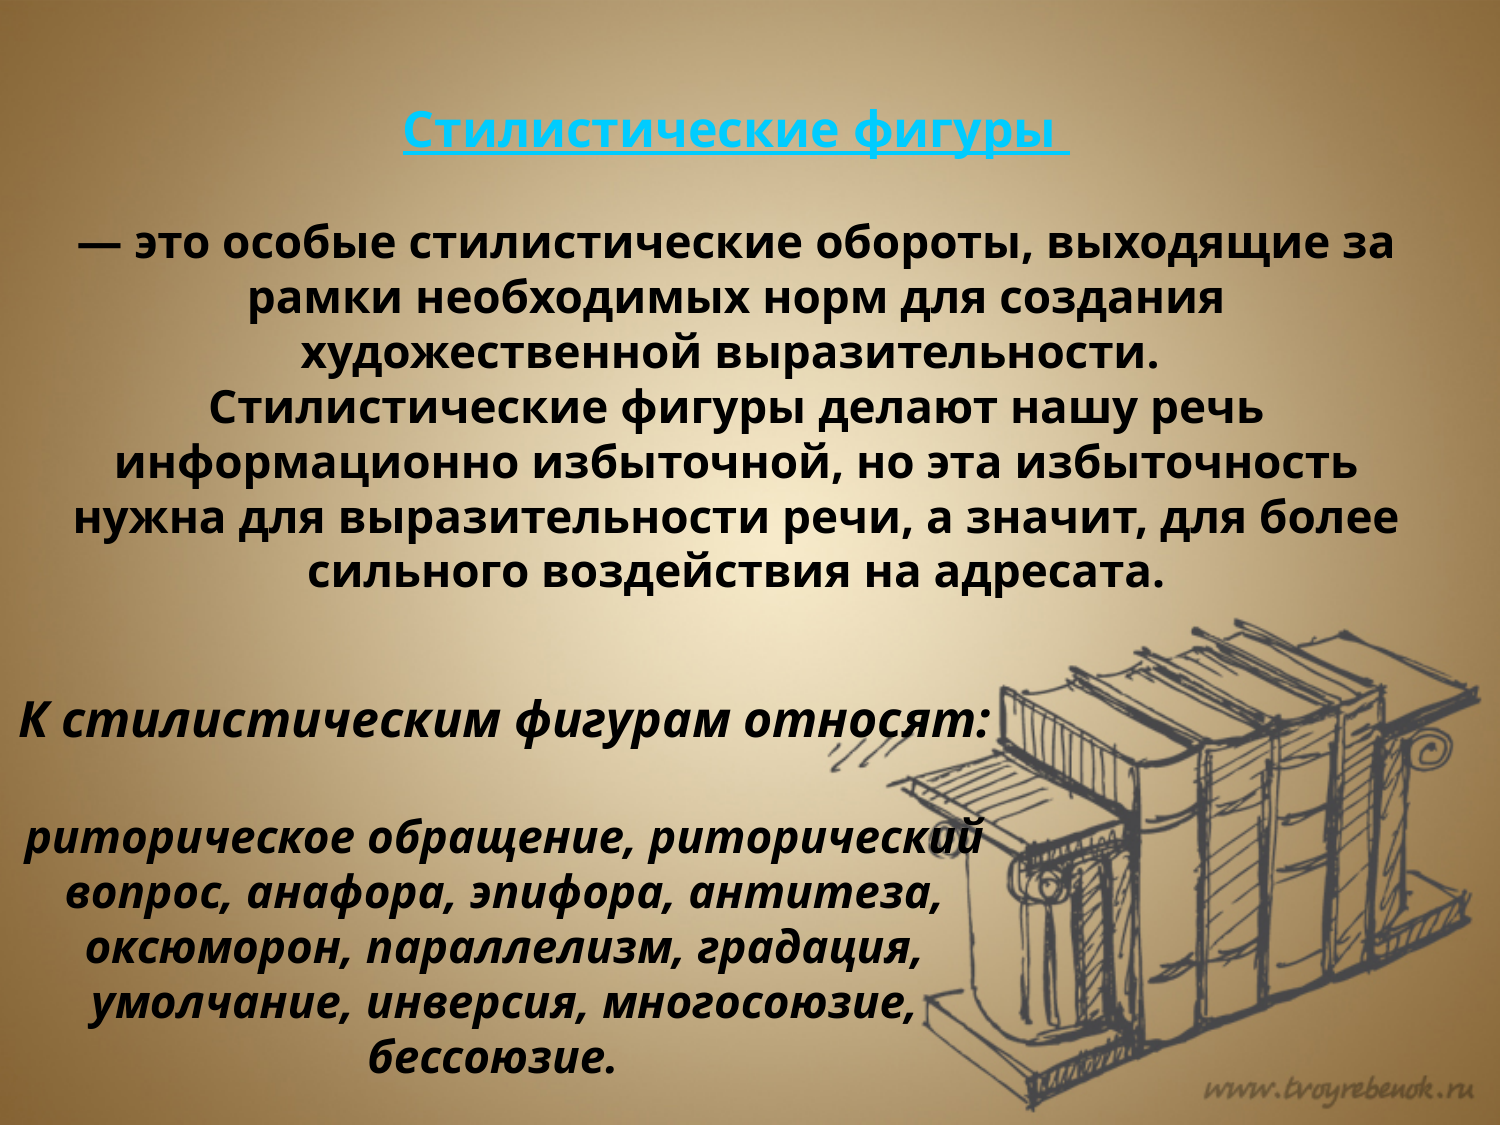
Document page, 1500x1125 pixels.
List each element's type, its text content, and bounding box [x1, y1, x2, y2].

text_box Стилистические фигуры — это особые стилистические обороты, выходящие за рамки необходимых норм для создания художественной выразительности. Стилистические фигуры делают нашу речь информационно избыточной, но эта избыточность нужна для выразительности речи, а значит, для более сильного воздействия на адресата. [33, 89, 1440, 605]
picture [0, 0, 1500, 1125]
text_box К стилистическим фигурам относят: риторическое обращение, риторический вопрос, анафора, эпифора, антитеза, оксюморон, параллелизм, градация, умолчание, инверсия, многосоюзие, бессоюзие. [0, 680, 1010, 1091]
